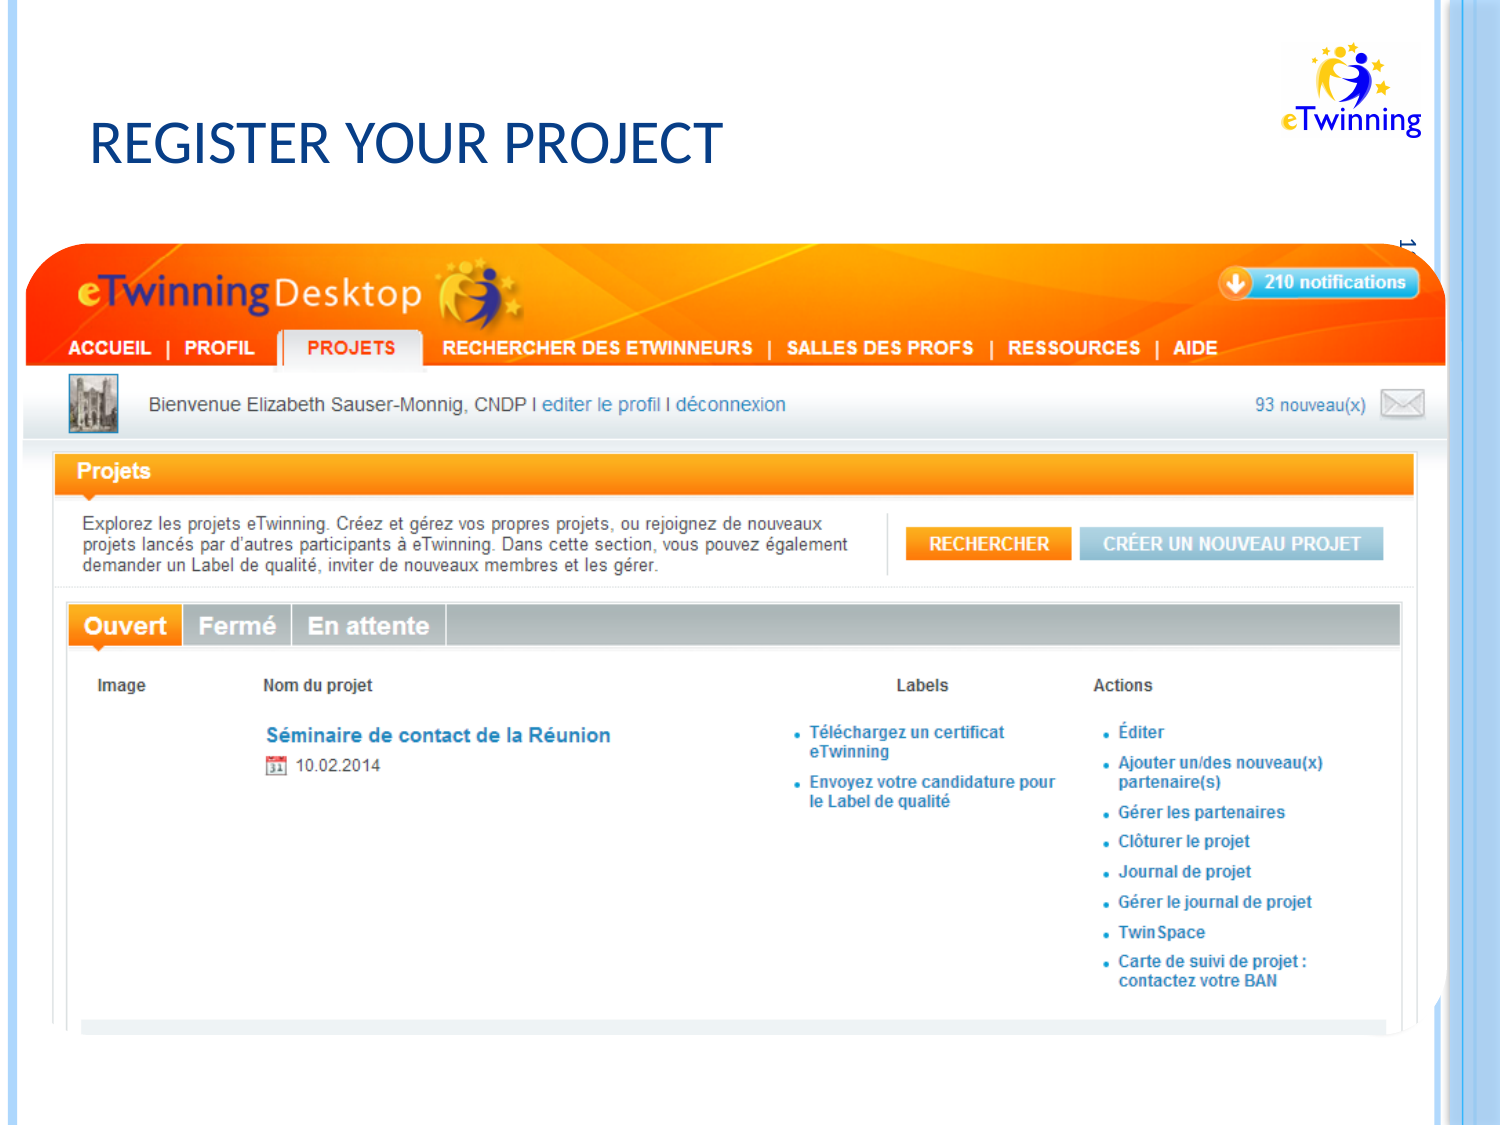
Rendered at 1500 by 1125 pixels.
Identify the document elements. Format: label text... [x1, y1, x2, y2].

title Register Your Project [75, 0, 1300, 183]
picture [1280, 42, 1421, 138]
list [22, 243, 1448, 1036]
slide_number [1378, 43, 1442, 240]
